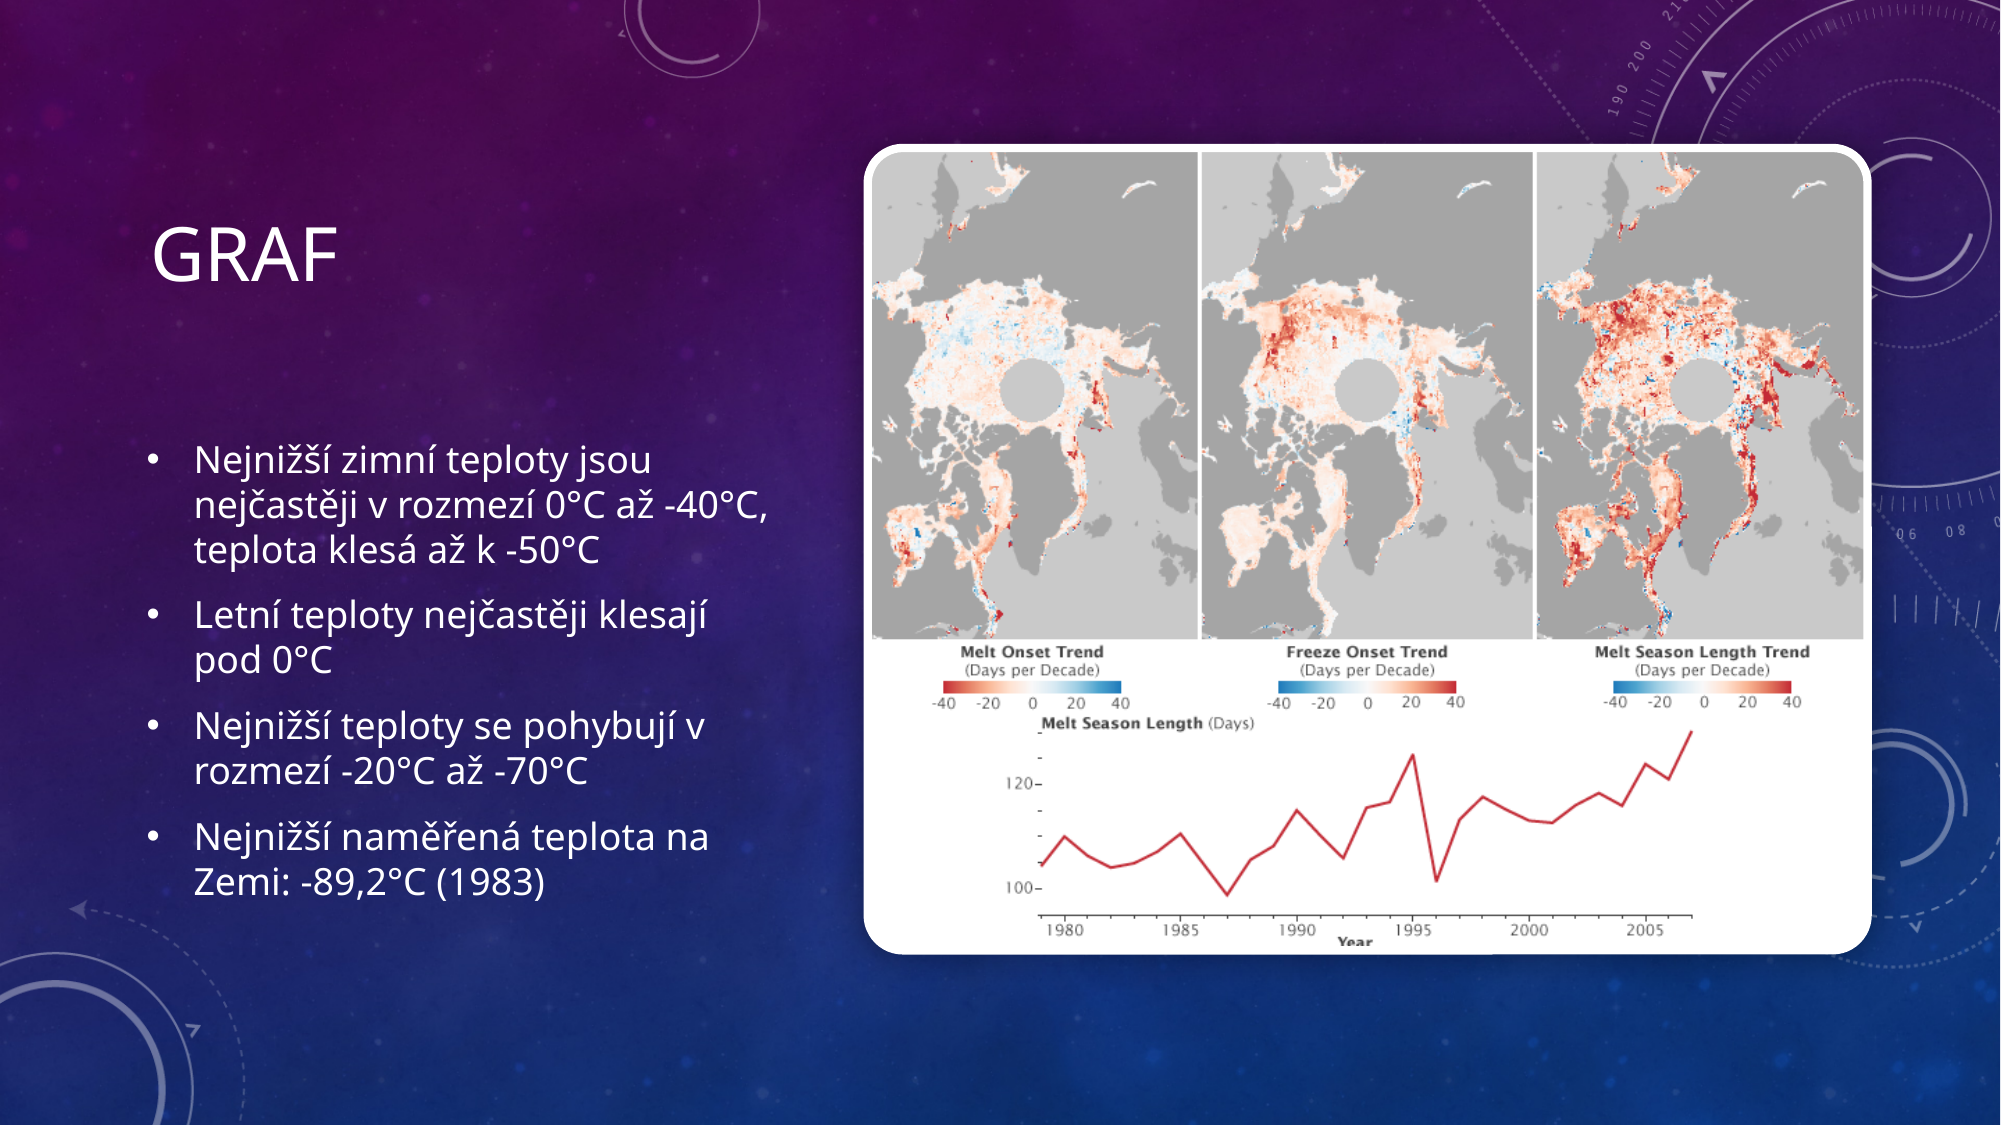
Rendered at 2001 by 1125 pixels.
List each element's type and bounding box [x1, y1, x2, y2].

picture [0, 0, 2001, 1125]
list [867, 147, 1868, 951]
